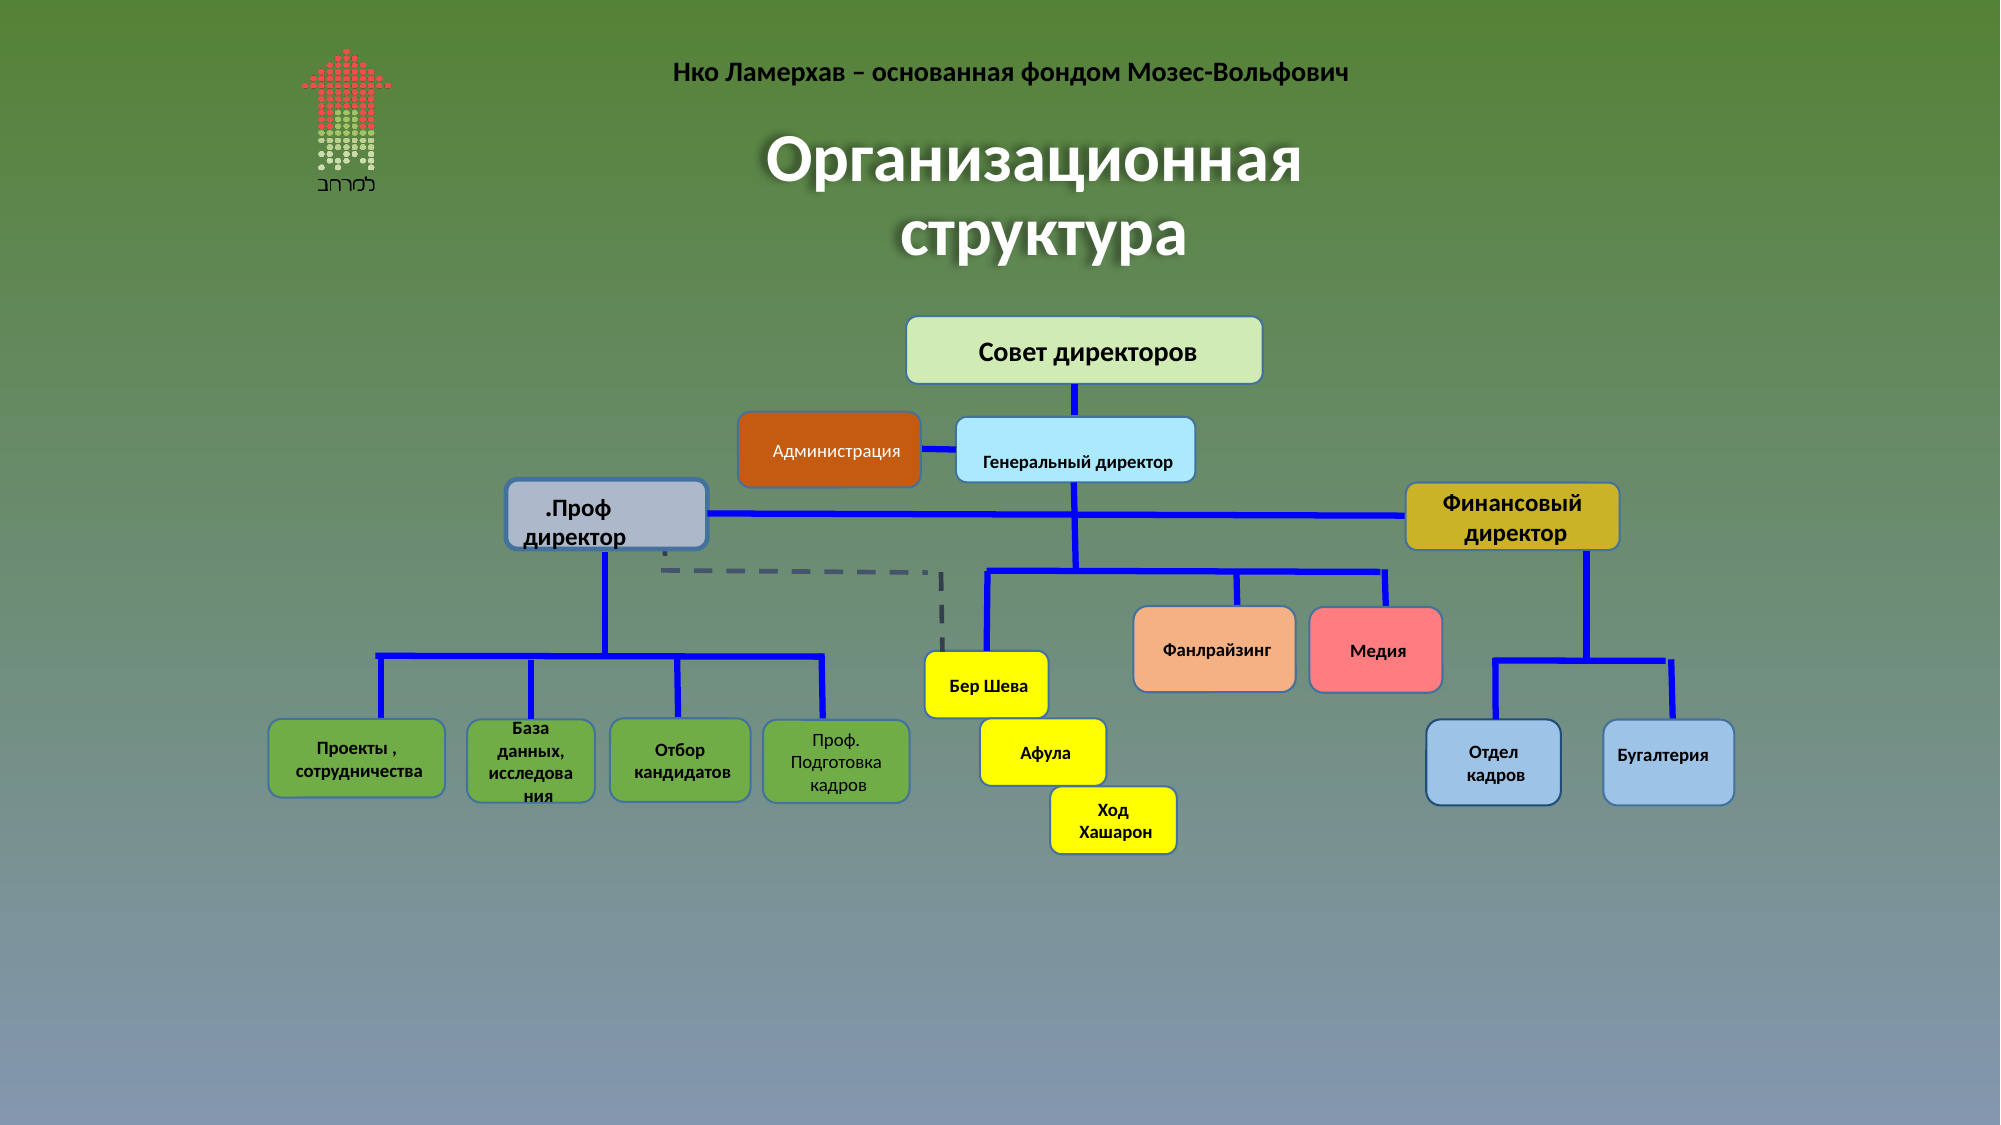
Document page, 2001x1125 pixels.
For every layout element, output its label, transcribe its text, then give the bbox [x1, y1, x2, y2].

text_box Ход Хашарон [1049, 806, 1178, 856]
text_box Проекты , сотрудничества [267, 717, 375, 799]
title Организационная структура [685, 129, 1386, 278]
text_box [375, 316, 1740, 806]
picture [294, 46, 398, 193]
text_box Нко Ламерхав – основанная фондом Мозес-Вольфович [636, 46, 1387, 129]
